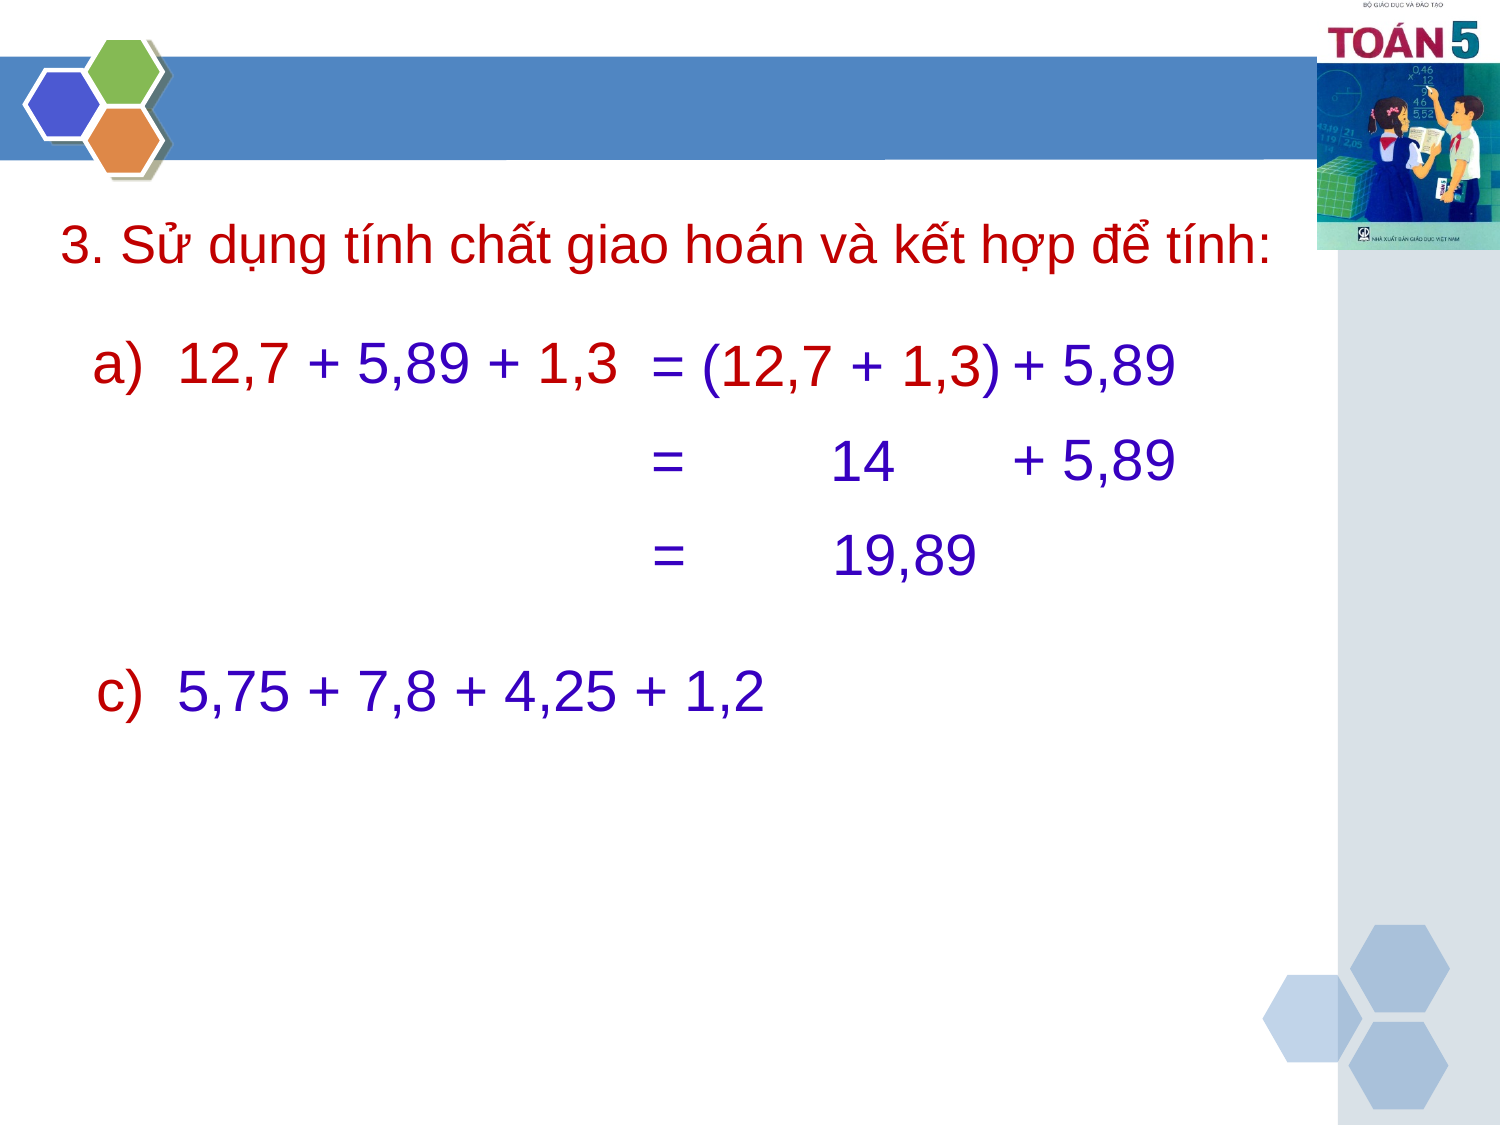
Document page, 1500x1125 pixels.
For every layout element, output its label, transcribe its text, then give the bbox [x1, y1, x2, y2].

text_box = 14 [636, 415, 939, 571]
text_box = 19,89 [637, 509, 1108, 595]
text_box 3. Sử dụng tính chất giao hoán và kết hợp để tính: [45, 201, 1299, 282]
text_box = (12,7 + 1,3) [636, 320, 998, 406]
text_box a) 12,7 + 5,89 + 1,3 [76, 318, 635, 406]
text_box + 5,89 [998, 319, 1206, 414]
text_box c) 5,75 + 7,8 + 4,25 + 1,2 [81, 646, 873, 731]
picture [1317, 0, 1500, 250]
text_box + 5,89 [998, 414, 1218, 500]
